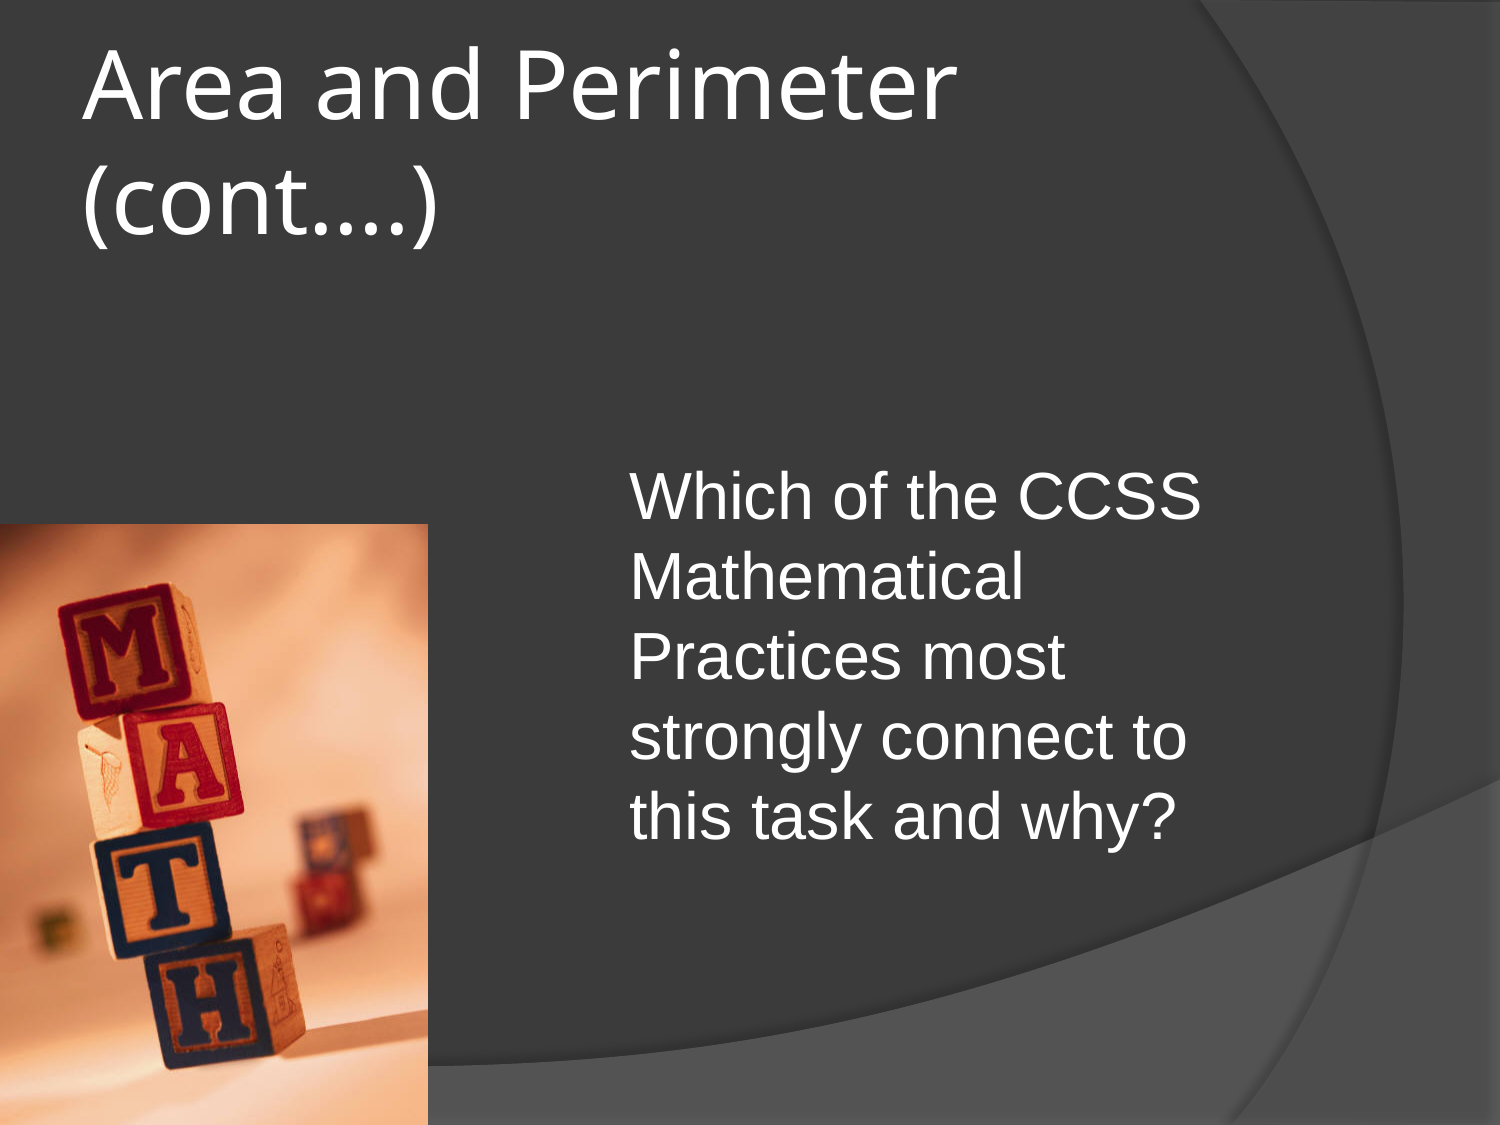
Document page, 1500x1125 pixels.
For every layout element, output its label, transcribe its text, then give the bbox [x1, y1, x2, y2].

picture [0, 524, 429, 1125]
title Area and Perimeter (cont….) [75, 45, 1300, 233]
list Which of the CCSS Mathematical Practices most strongly connect to this task and why? [549, 445, 1300, 1125]
